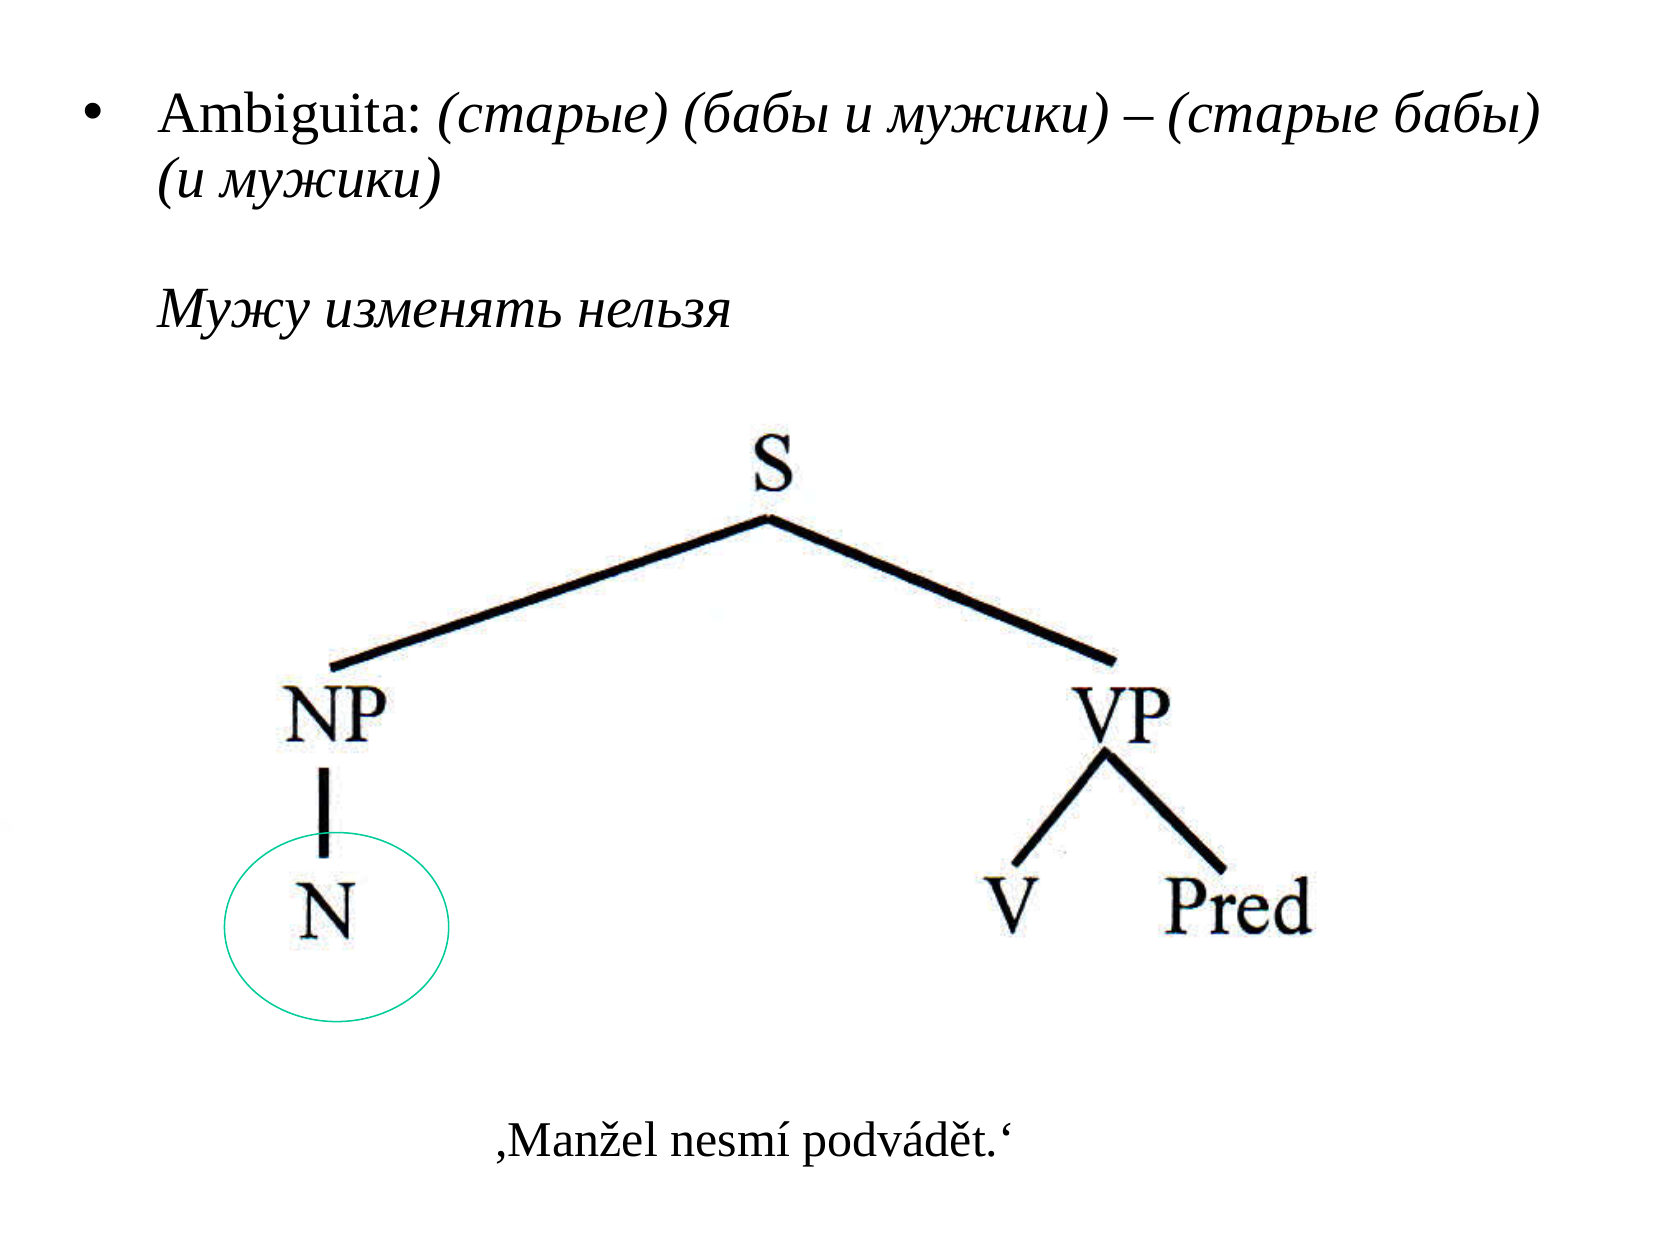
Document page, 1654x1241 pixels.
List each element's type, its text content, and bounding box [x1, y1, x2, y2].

title Ambiguita: (старые) (бабы и мужики) – (старые бабы) (и мужики) Мужу изменять нельзя [82, 49, 1570, 357]
picture [0, 359, 1654, 1016]
text_box ,Manžel nesmí podvádět.ʻ [480, 1104, 1031, 1175]
